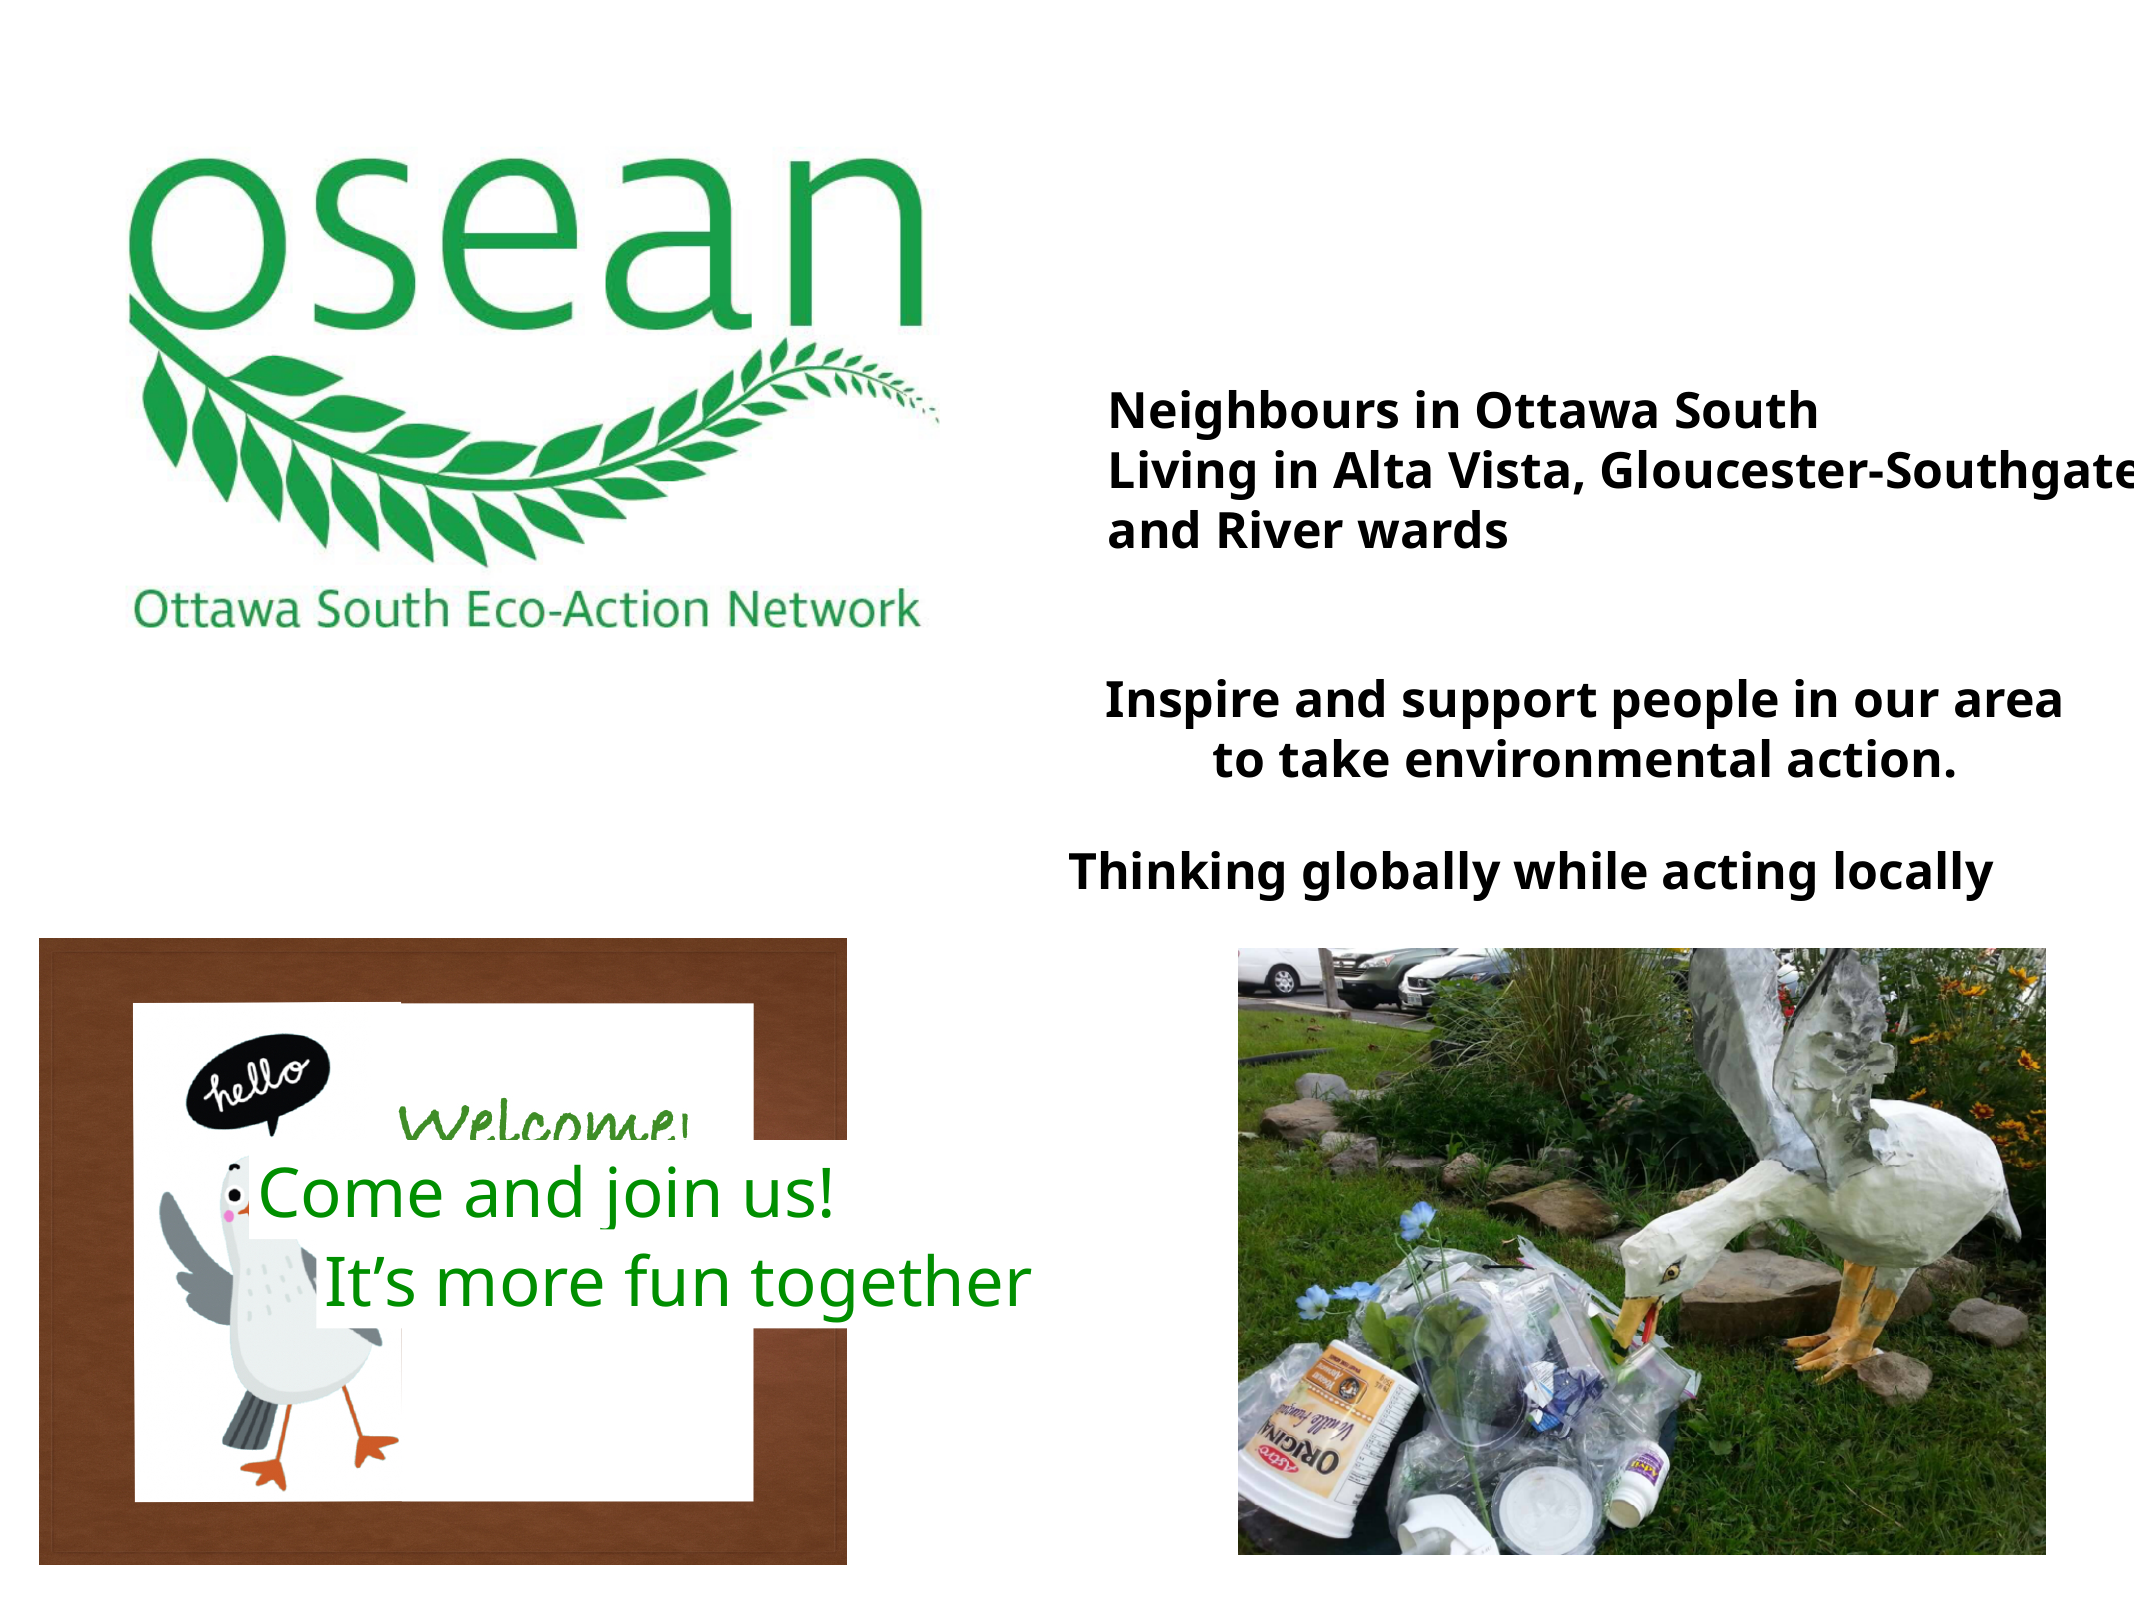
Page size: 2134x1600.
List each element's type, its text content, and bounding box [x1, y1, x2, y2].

text_box Neighbours in Ottawa South Living in Alta Vista, Gloucester-Southgate and River wards [1198, 369, 2134, 567]
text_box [38, 938, 1008, 1565]
text_box Thinking globally while acting locally [1059, 831, 2003, 908]
picture [0, 0, 1198, 689]
picture [1237, 948, 2046, 1555]
text_box Inspire and support people in our area to take environmental action. [1084, 659, 2087, 856]
